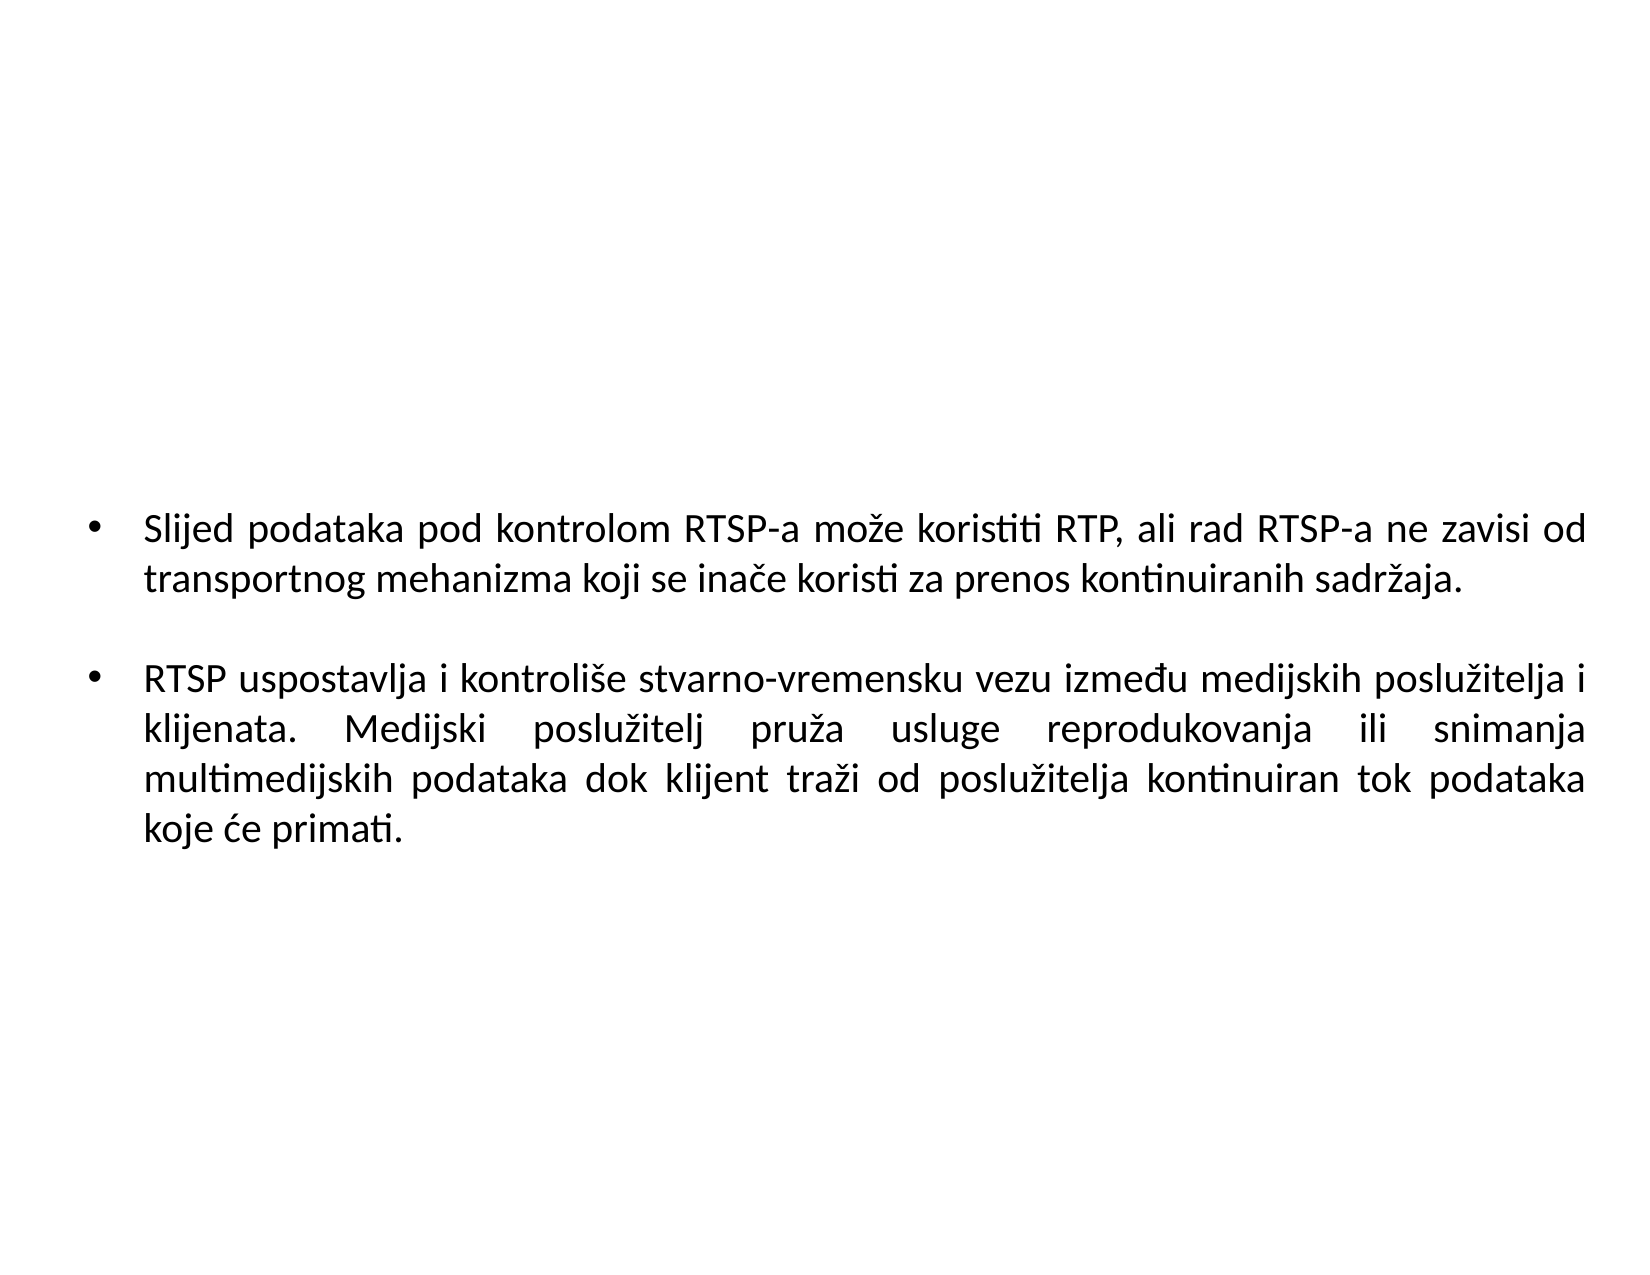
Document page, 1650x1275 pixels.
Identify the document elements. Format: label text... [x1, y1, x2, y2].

text_box Slijed podataka pod kontrolom RTSP-a može koristiti RTP, ali rad RTSP-a ne zavisi od transportnog mehanizma koji se inače koristi za prenos kontinuiranih sadržaja. RTSP uspostavlja i kontroliše stvarno-vremensku vezu između medijskih poslužitelja i klijenata. Medijski poslužitelj pruža usluge reprodukovanja ili snimanja multimedijskih podataka dok klijent traži od poslužitelja kontinuiran tok podataka koje će primati. [87, 487, 1587, 952]
